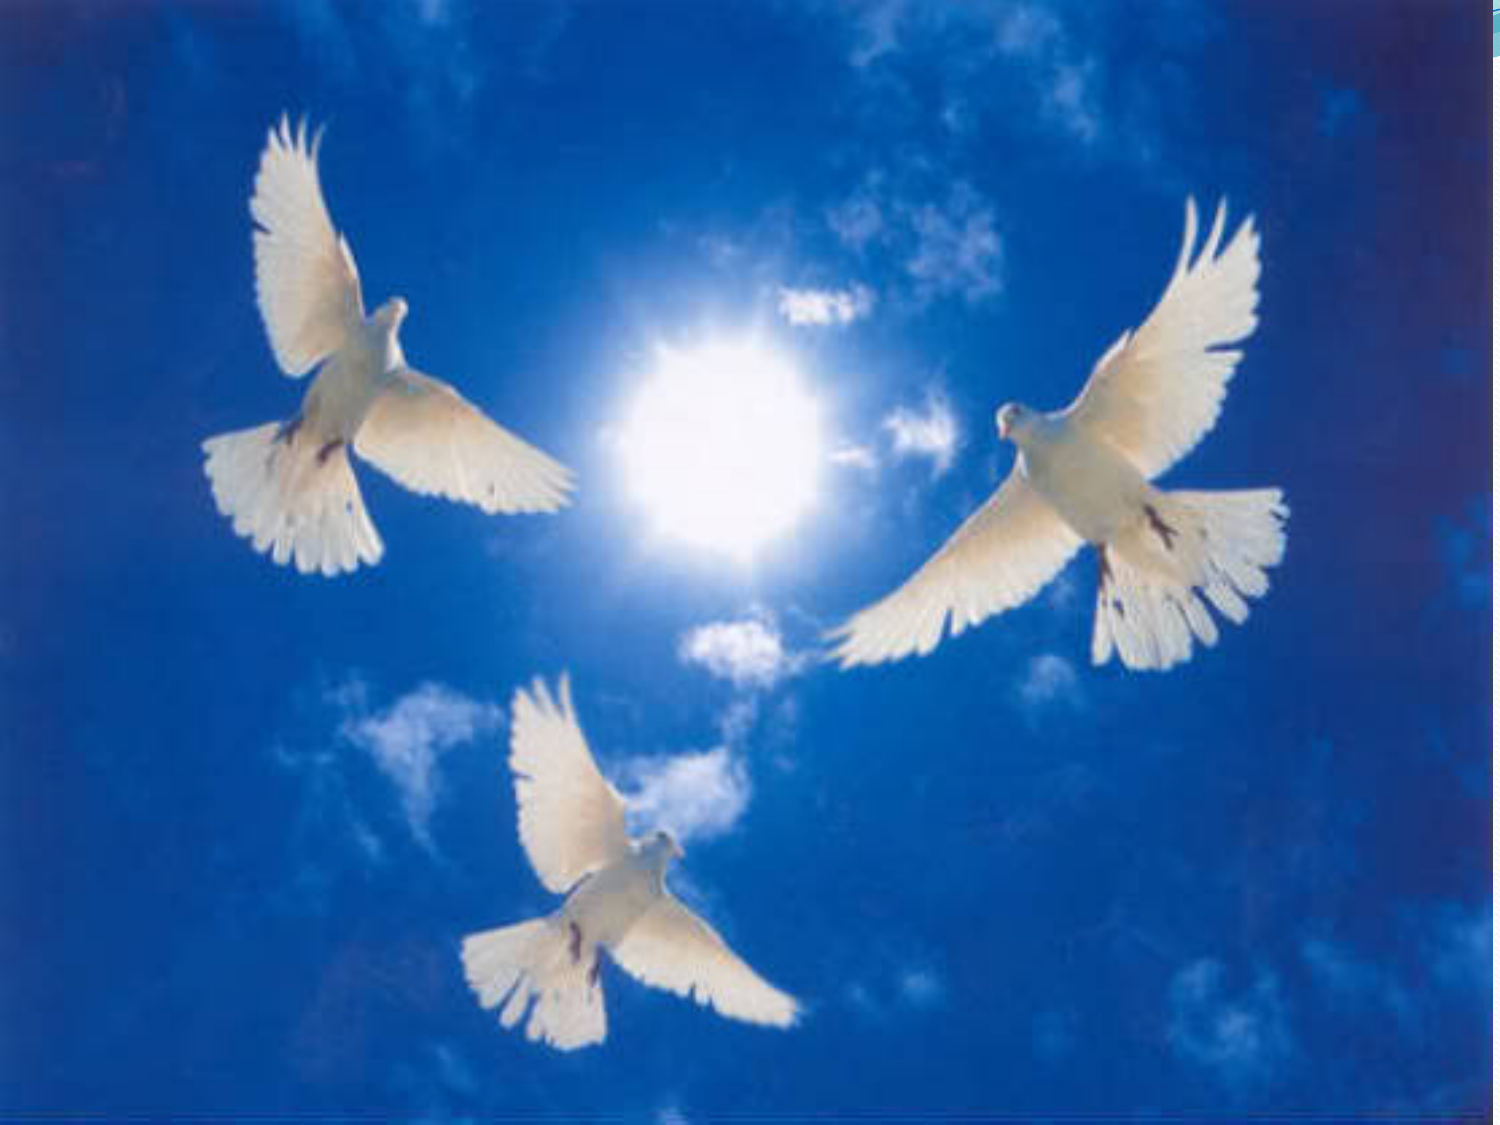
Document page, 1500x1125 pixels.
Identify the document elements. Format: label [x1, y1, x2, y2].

list [0, 0, 1493, 1125]
